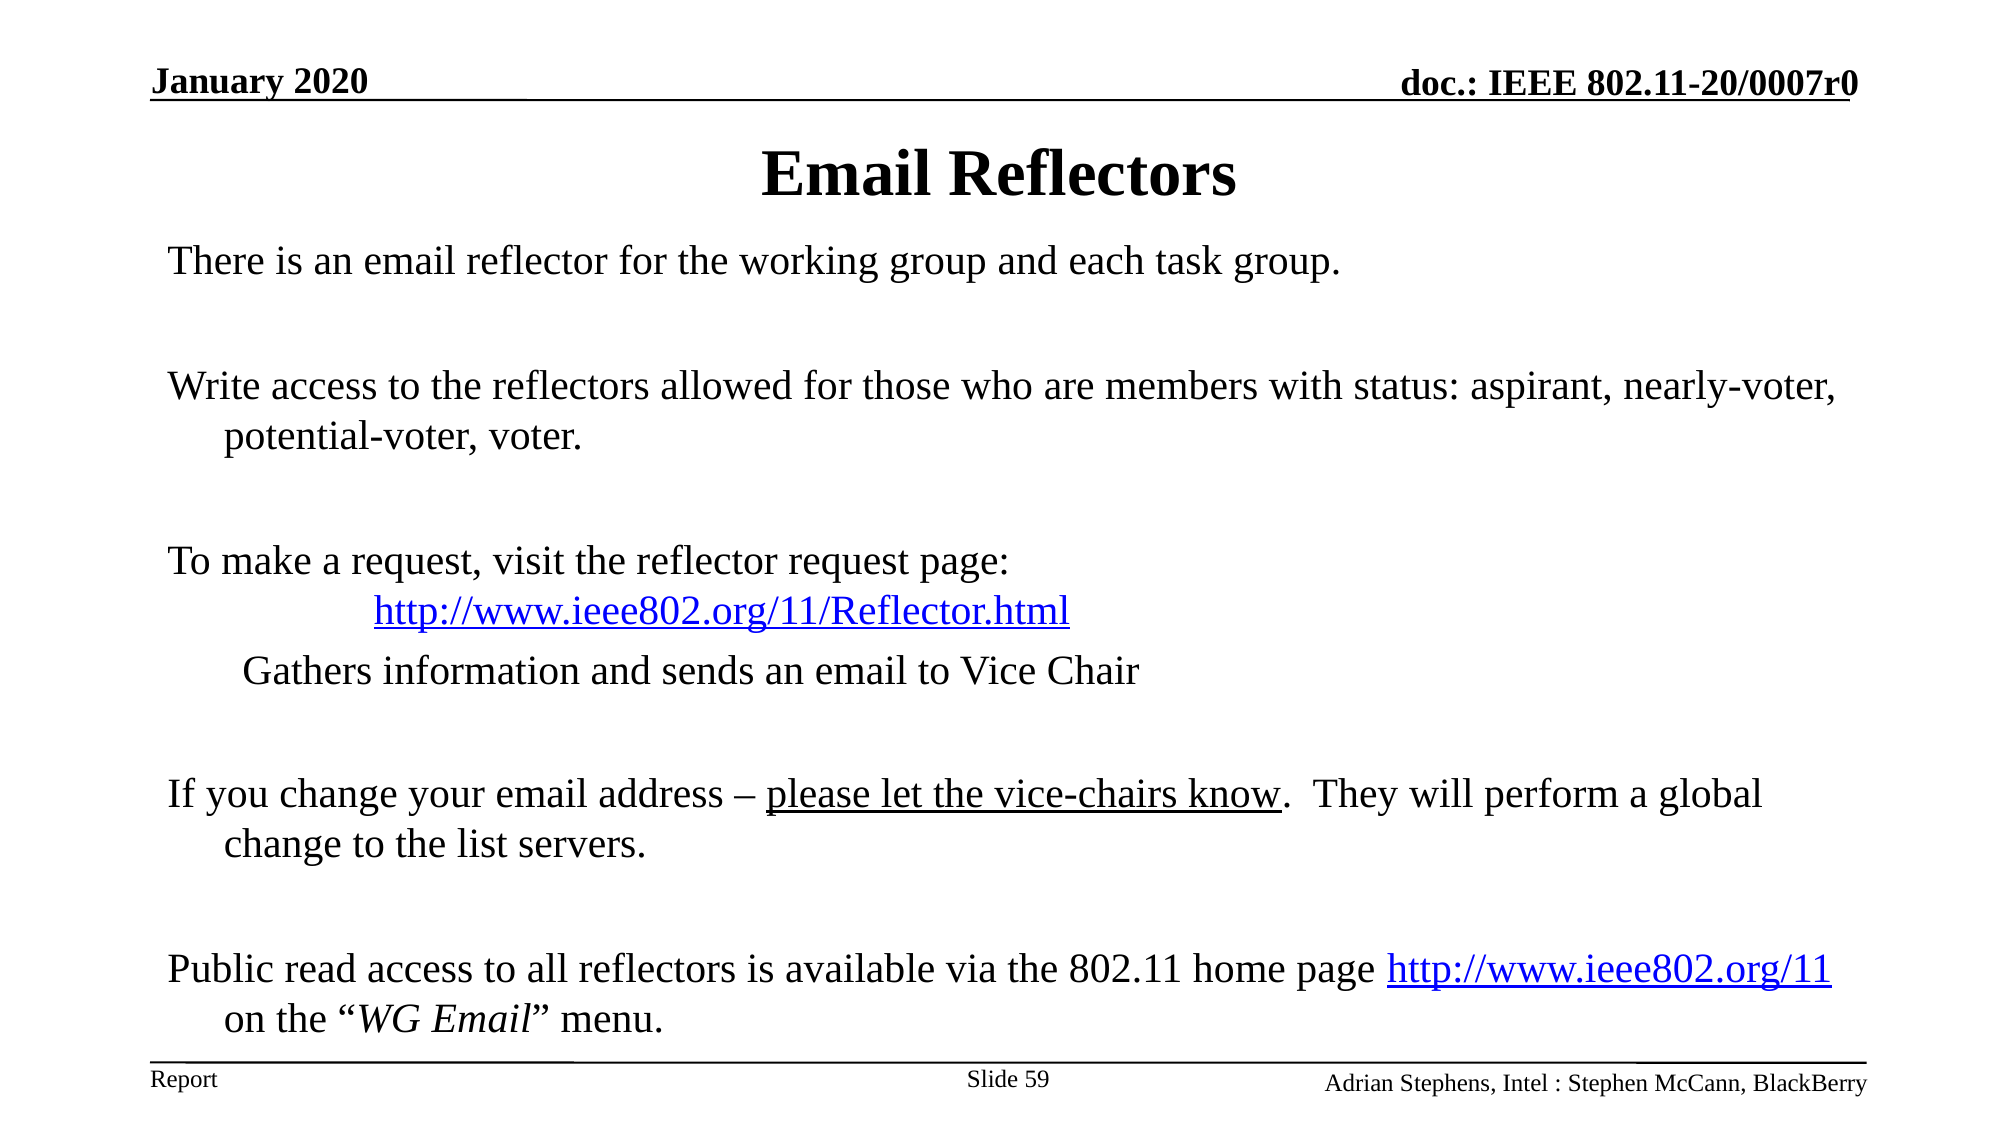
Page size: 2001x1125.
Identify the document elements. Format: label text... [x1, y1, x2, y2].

text_box January 2020 [136, 48, 447, 95]
list There is an email reflector for the working group and each task group. Write access to the reflectors allowed for those who are members with status: aspirant, nearly-voter, potential-voter, voter. To make a request, visit the reflector request page: http://www.ieee802.org/11/Reflector.html Gathers information and sends an email to Vice Chair If you change your email address – please let the vice-chairs know. They will perform a global change to the list servers. Public read access to all reflectors is available via the 802.11 home page http://www.ieee802.org/11 on the “WG Email” menu. [152, 224, 1869, 1063]
slide_number Slide 59 [950, 1061, 1067, 1123]
footer Adrian Stephens, Intel : Stephen McCann, BlackBerry [1283, 1066, 1869, 1108]
title Email Reflectors [362, 112, 1638, 224]
